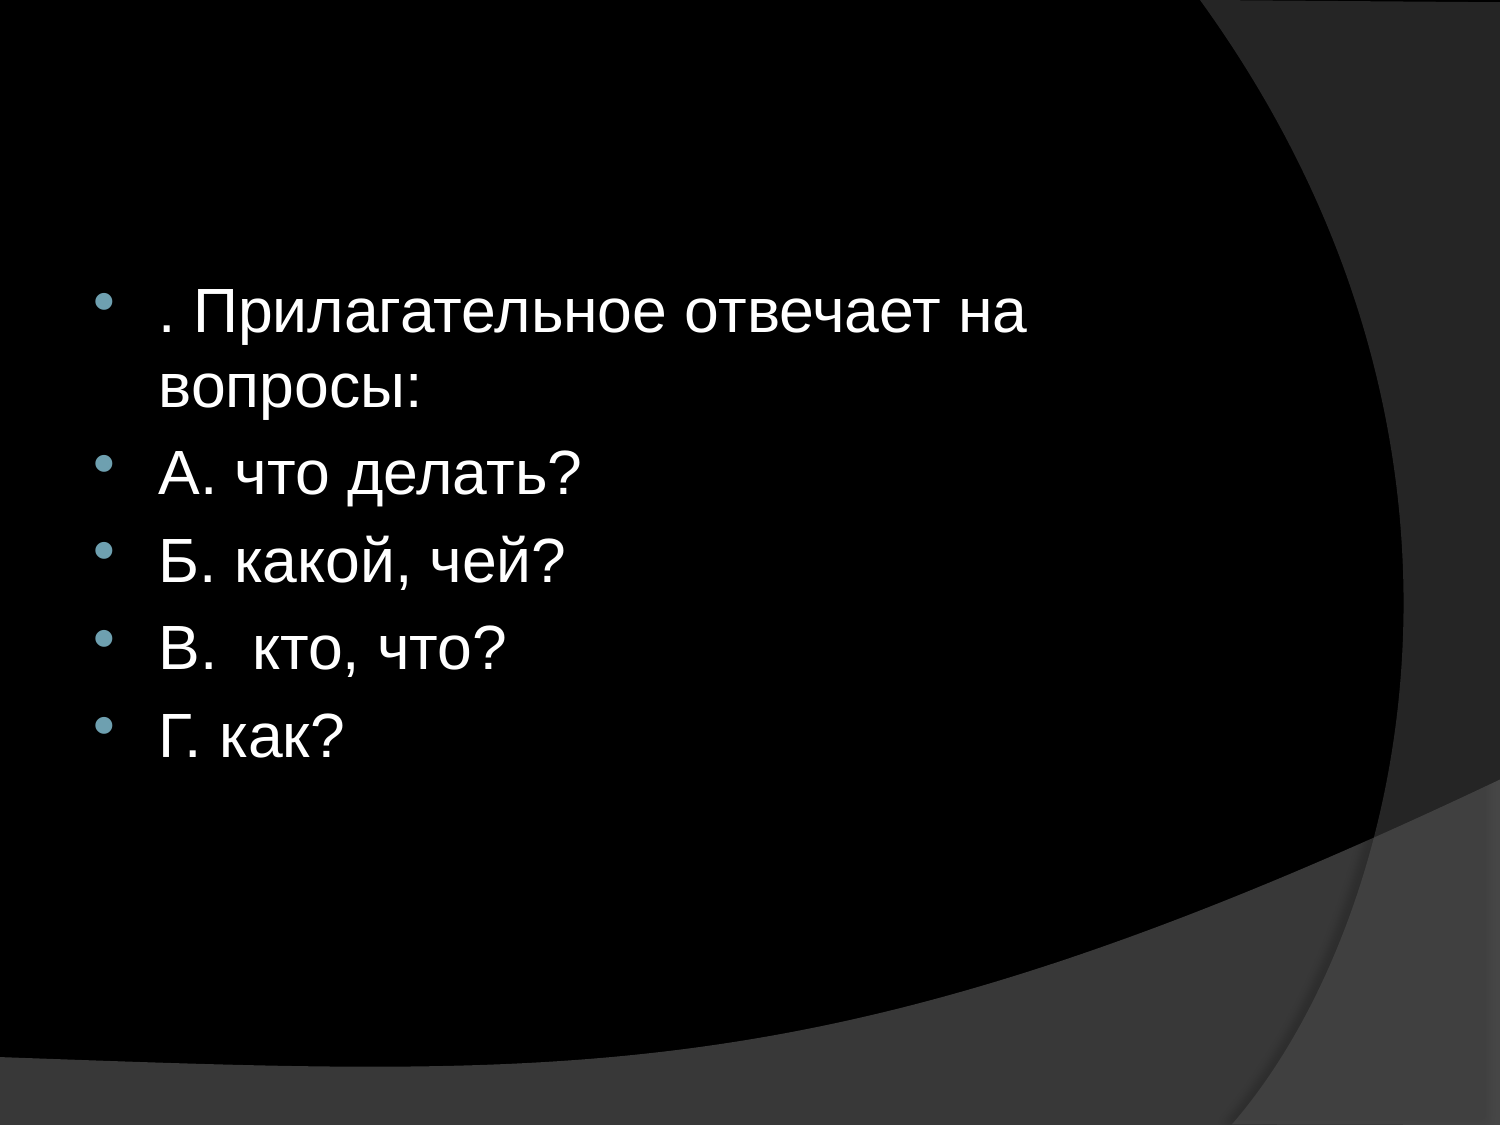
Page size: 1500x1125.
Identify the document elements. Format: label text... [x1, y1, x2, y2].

list . Прилагательное отвечает на вопросы: А. что делать? Б. какой, чей? В. кто, что? Г. как? [75, 262, 1300, 1005]
